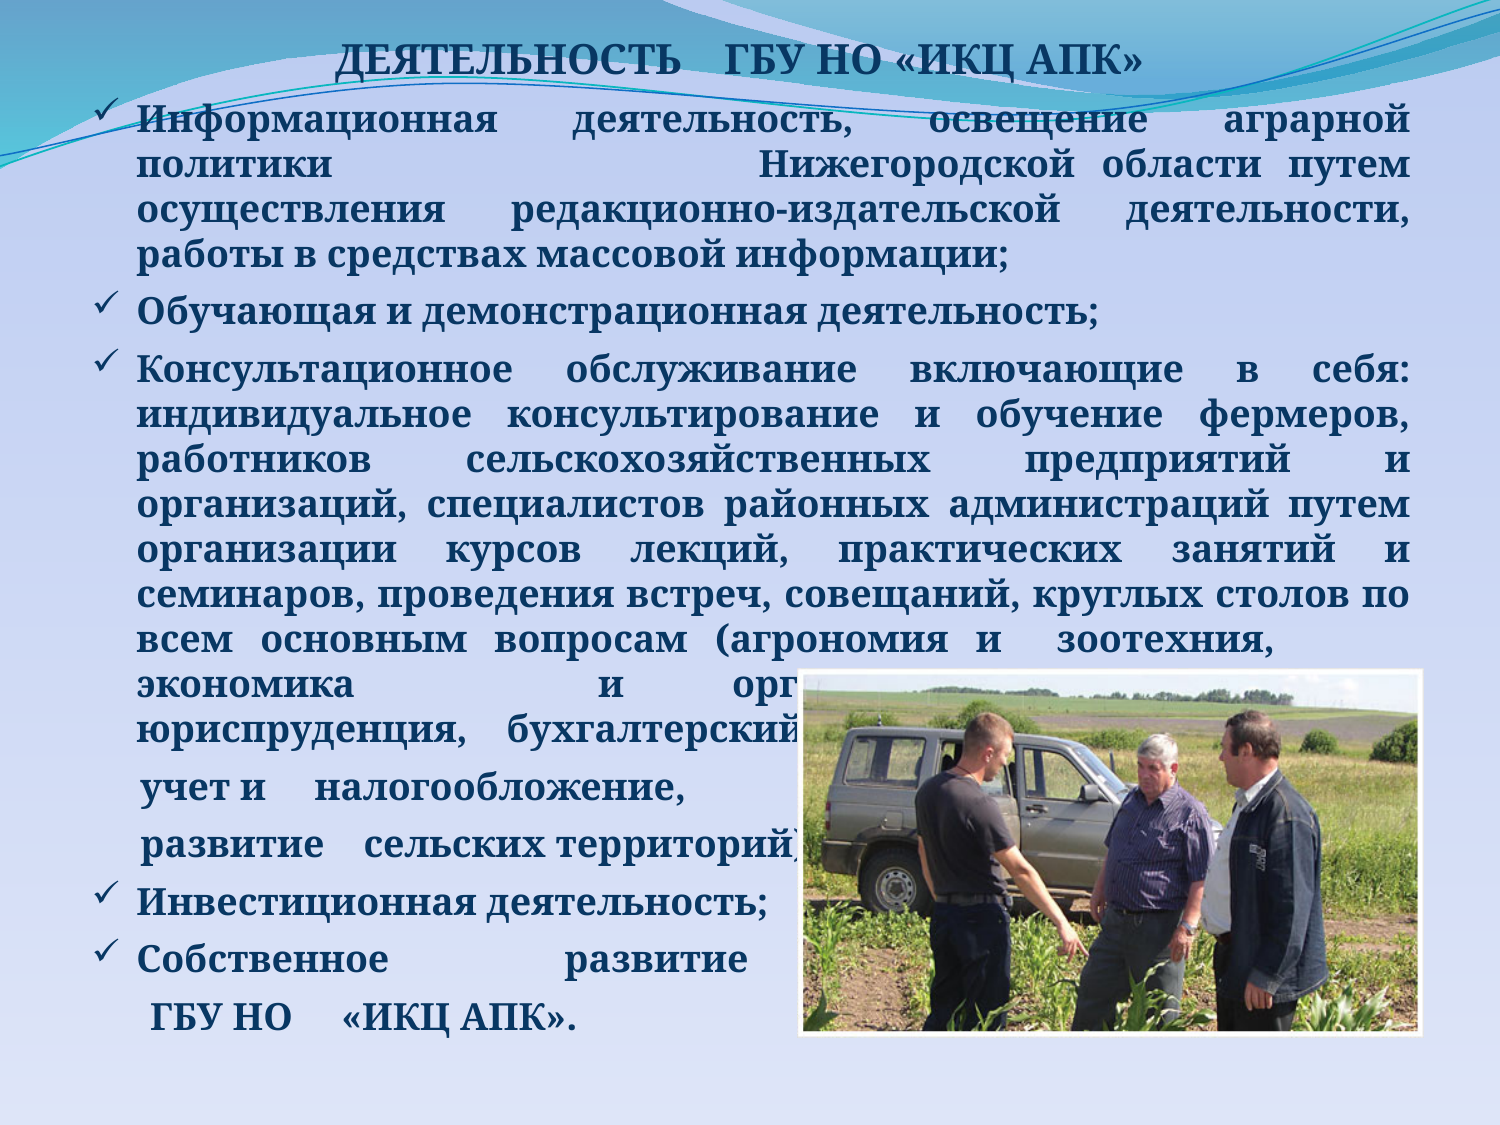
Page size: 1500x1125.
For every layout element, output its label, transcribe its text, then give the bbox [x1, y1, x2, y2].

table_cell 823 [790, 670, 796, 721]
picture [796, 668, 1424, 1038]
list ДЕЯТЕЛЬНОСТЬ ГБУ НО «ИКЦ АПК» Информационная деятельность, освещение аграрной политики Нижегородской области путем осуществления редакционно-издательской деятельности, работы в средствах массовой информации; Обучающая и демонстрационная деятельность; Консультационное обслуживание включающие в себя: индивидуальное консультирование и обучение фермеров, работников сельскохозяйственных предприятий и организаций, специалистов районных администраций путем организации курсов лекций, практических занятий и семинаров, проведения встреч, совещаний, круглых столов по всем основным вопросам (агрономия и зоотехния, экономика и организация производства, юриспруденция, бухгалтерский учет и налогообложение, развитие сельских территорий); Инвестиционная деятельность; Собственное развитие ГБУ НО «ИКЦ АПК». [76, 0, 1427, 721]
